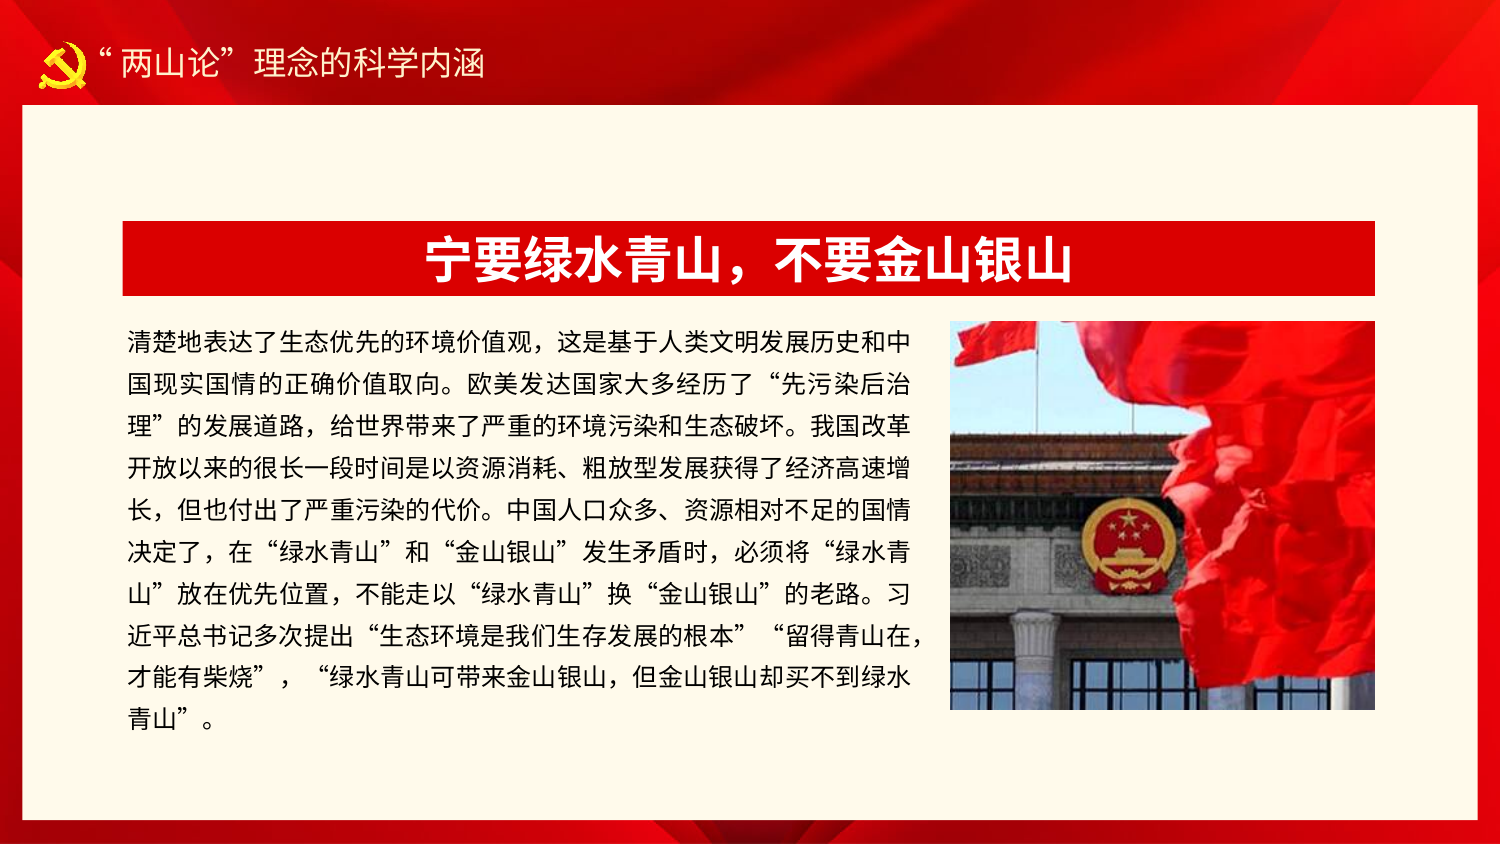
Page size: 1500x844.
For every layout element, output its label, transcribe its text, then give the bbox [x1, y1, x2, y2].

picture [0, 0, 1500, 844]
text_box 清楚地表达了生态优先的环境价值观，这是基于人类文明发展历史和中国现实国情的正确价值取向。欧美发达国家大多经历了“先污染后治理”的发展道路，给世界带来了严重的环境污染和生态破坏。我国改革开放以来的很长一段时间是以资源消耗、粗放型发展获得了经济高速增长，但也付出了严重污染的代价。中国人口众多、资源相对不足的国情决定了，在“绿水青山”和“金山银山”发生矛盾时，必须将“绿水青山”放在优先位置，不能走以“绿水青山”换“金山银山”的老路。习近平总书记多次提出“生态环境是我们生存发展的根本”“留得青山在，才能有柴烧”，“绿水青山可带来金山银山，但金山银山却买不到绿水青山”。 [112, 307, 927, 741]
text_box 宁要绿水青山，不要金山银山 [122, 221, 1375, 296]
